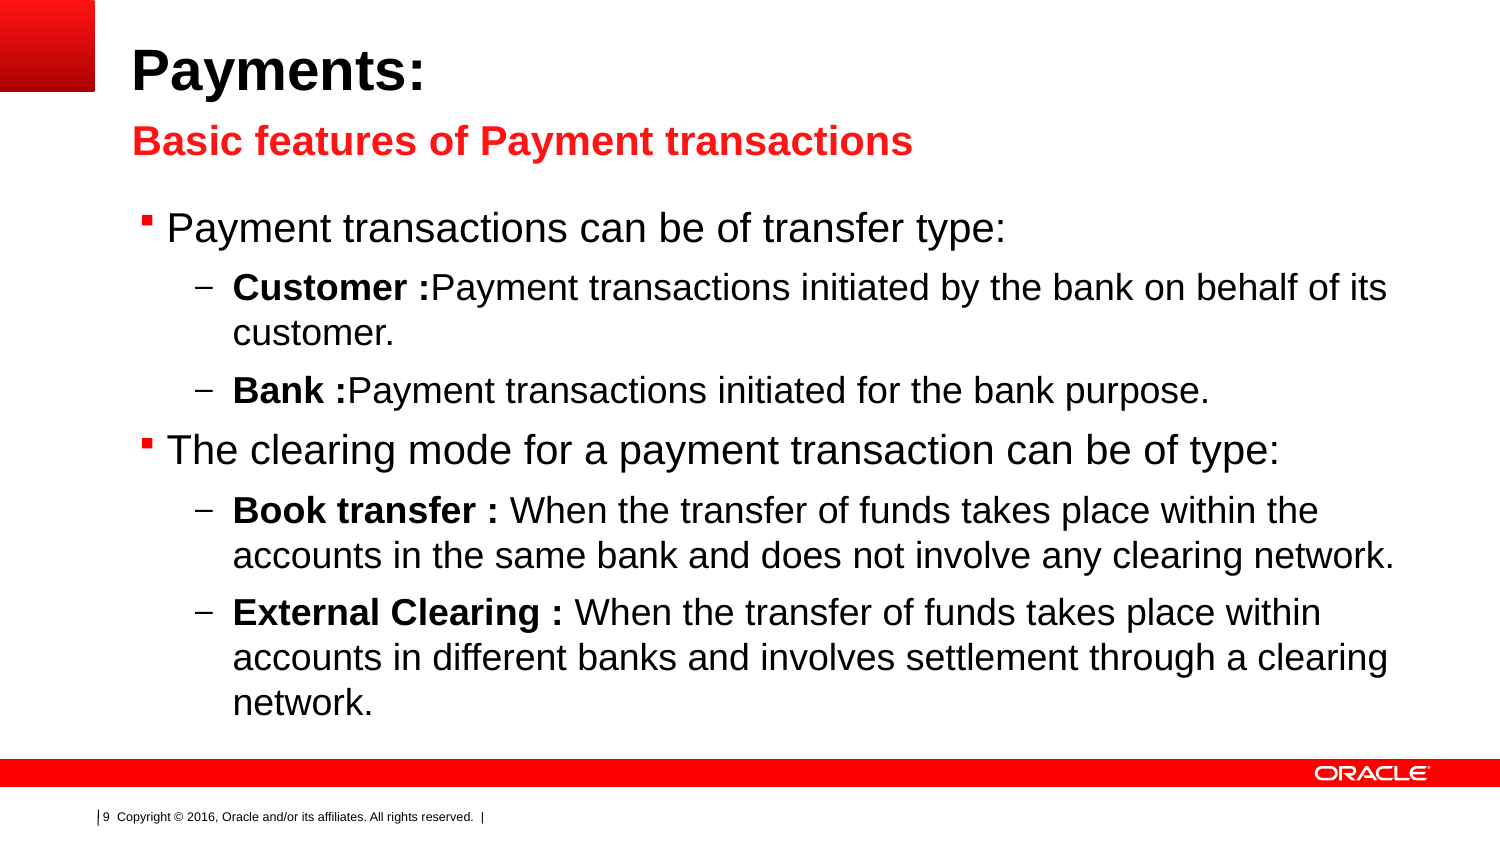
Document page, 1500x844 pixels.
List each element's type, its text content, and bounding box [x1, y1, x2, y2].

list Basic features of Payment transactions [131, 113, 1482, 164]
title Payments: [131, 40, 1482, 107]
picture [0, 759, 1500, 787]
list Payment transactions can be of transfer type: Customer :Payment transactions initiated by the bank on behalf of its customer. Bank :Payment transactions initiated for the bank purpose. The clearing mode for a payment transaction can be of type: Book transfer : When the transfer of funds takes place within the accounts in the same bank and does not involve any clearing network. External Clearing : When the transfer of funds takes place within accounts in different banks and involves settlement through a clearing network. [129, 200, 1422, 703]
